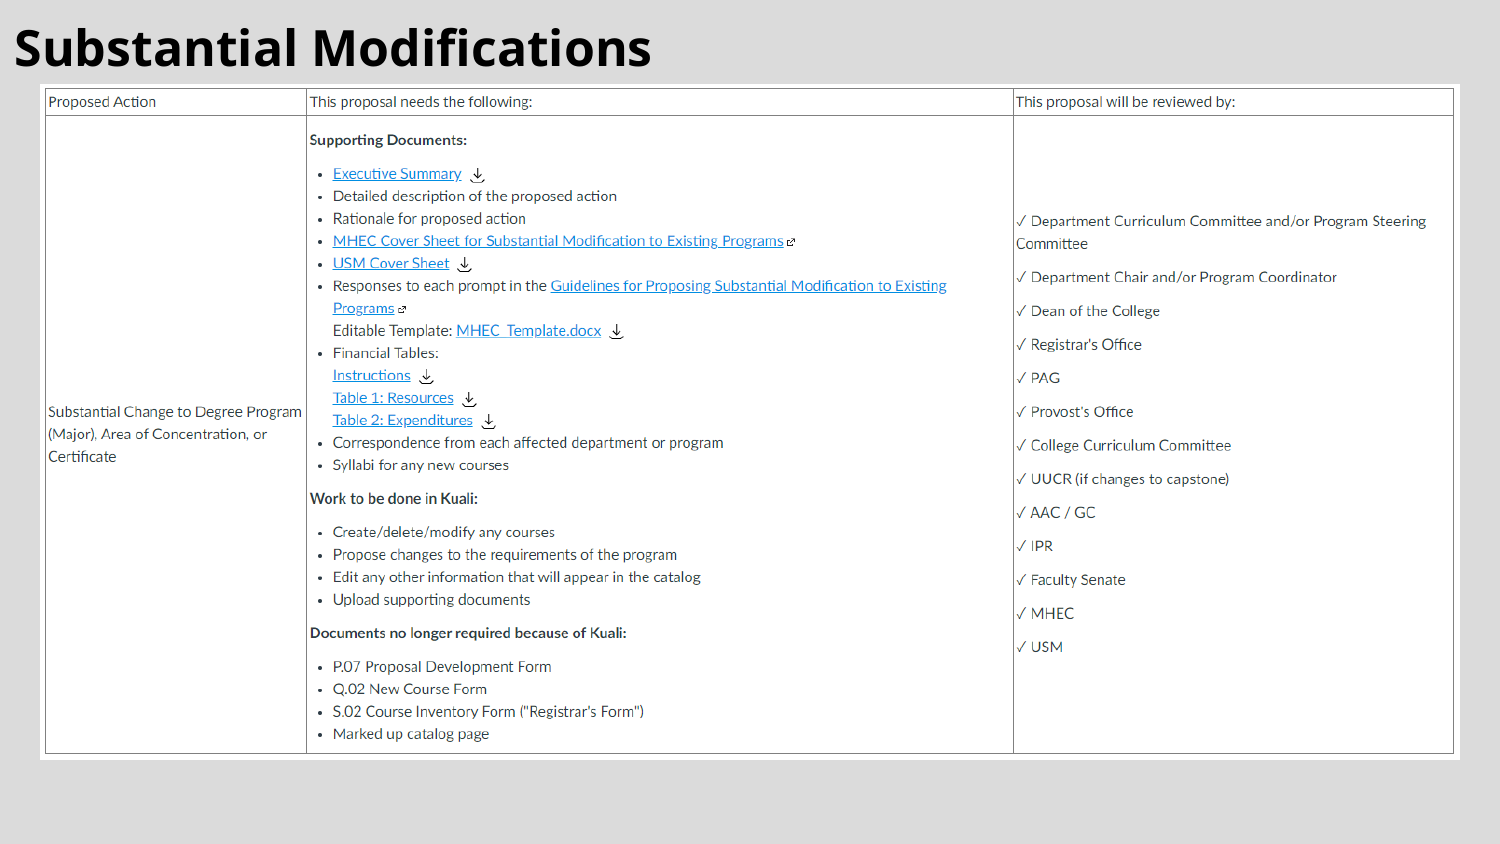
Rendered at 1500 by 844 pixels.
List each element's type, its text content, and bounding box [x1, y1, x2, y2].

text_box Substantial Modifications [0, 8, 926, 84]
picture [39, 84, 1461, 760]
